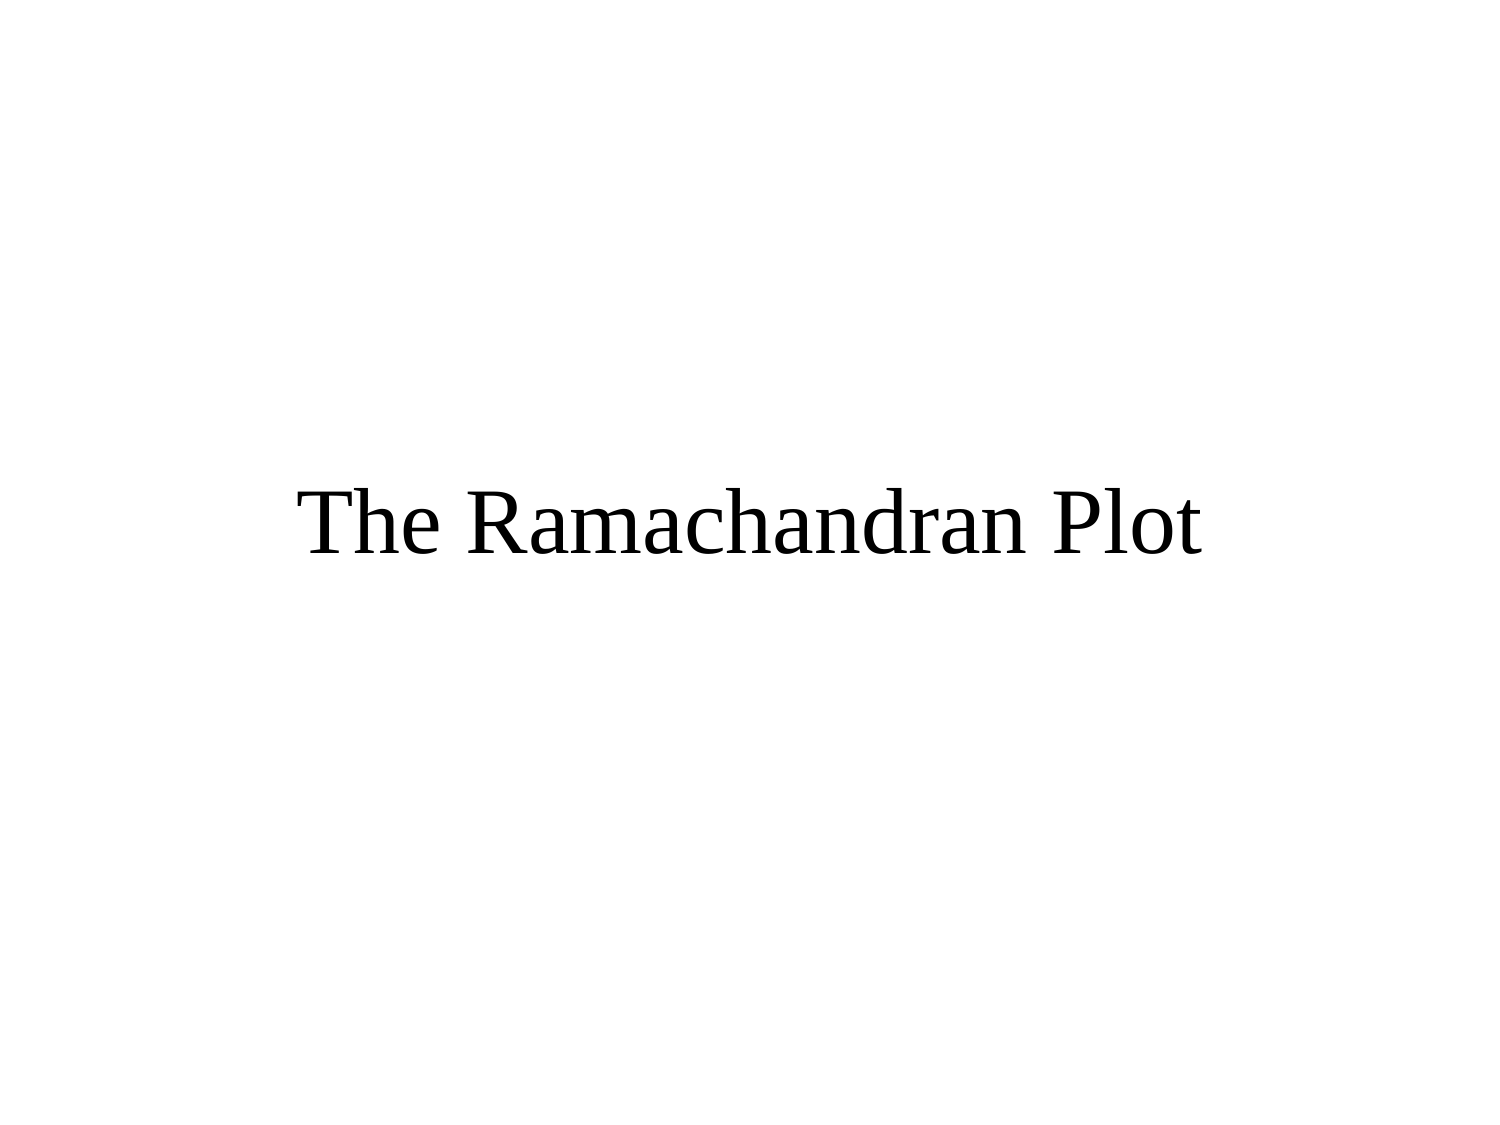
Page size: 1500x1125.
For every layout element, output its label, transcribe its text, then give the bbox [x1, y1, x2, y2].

title The Ramachandran Plot [187, 184, 1313, 576]
